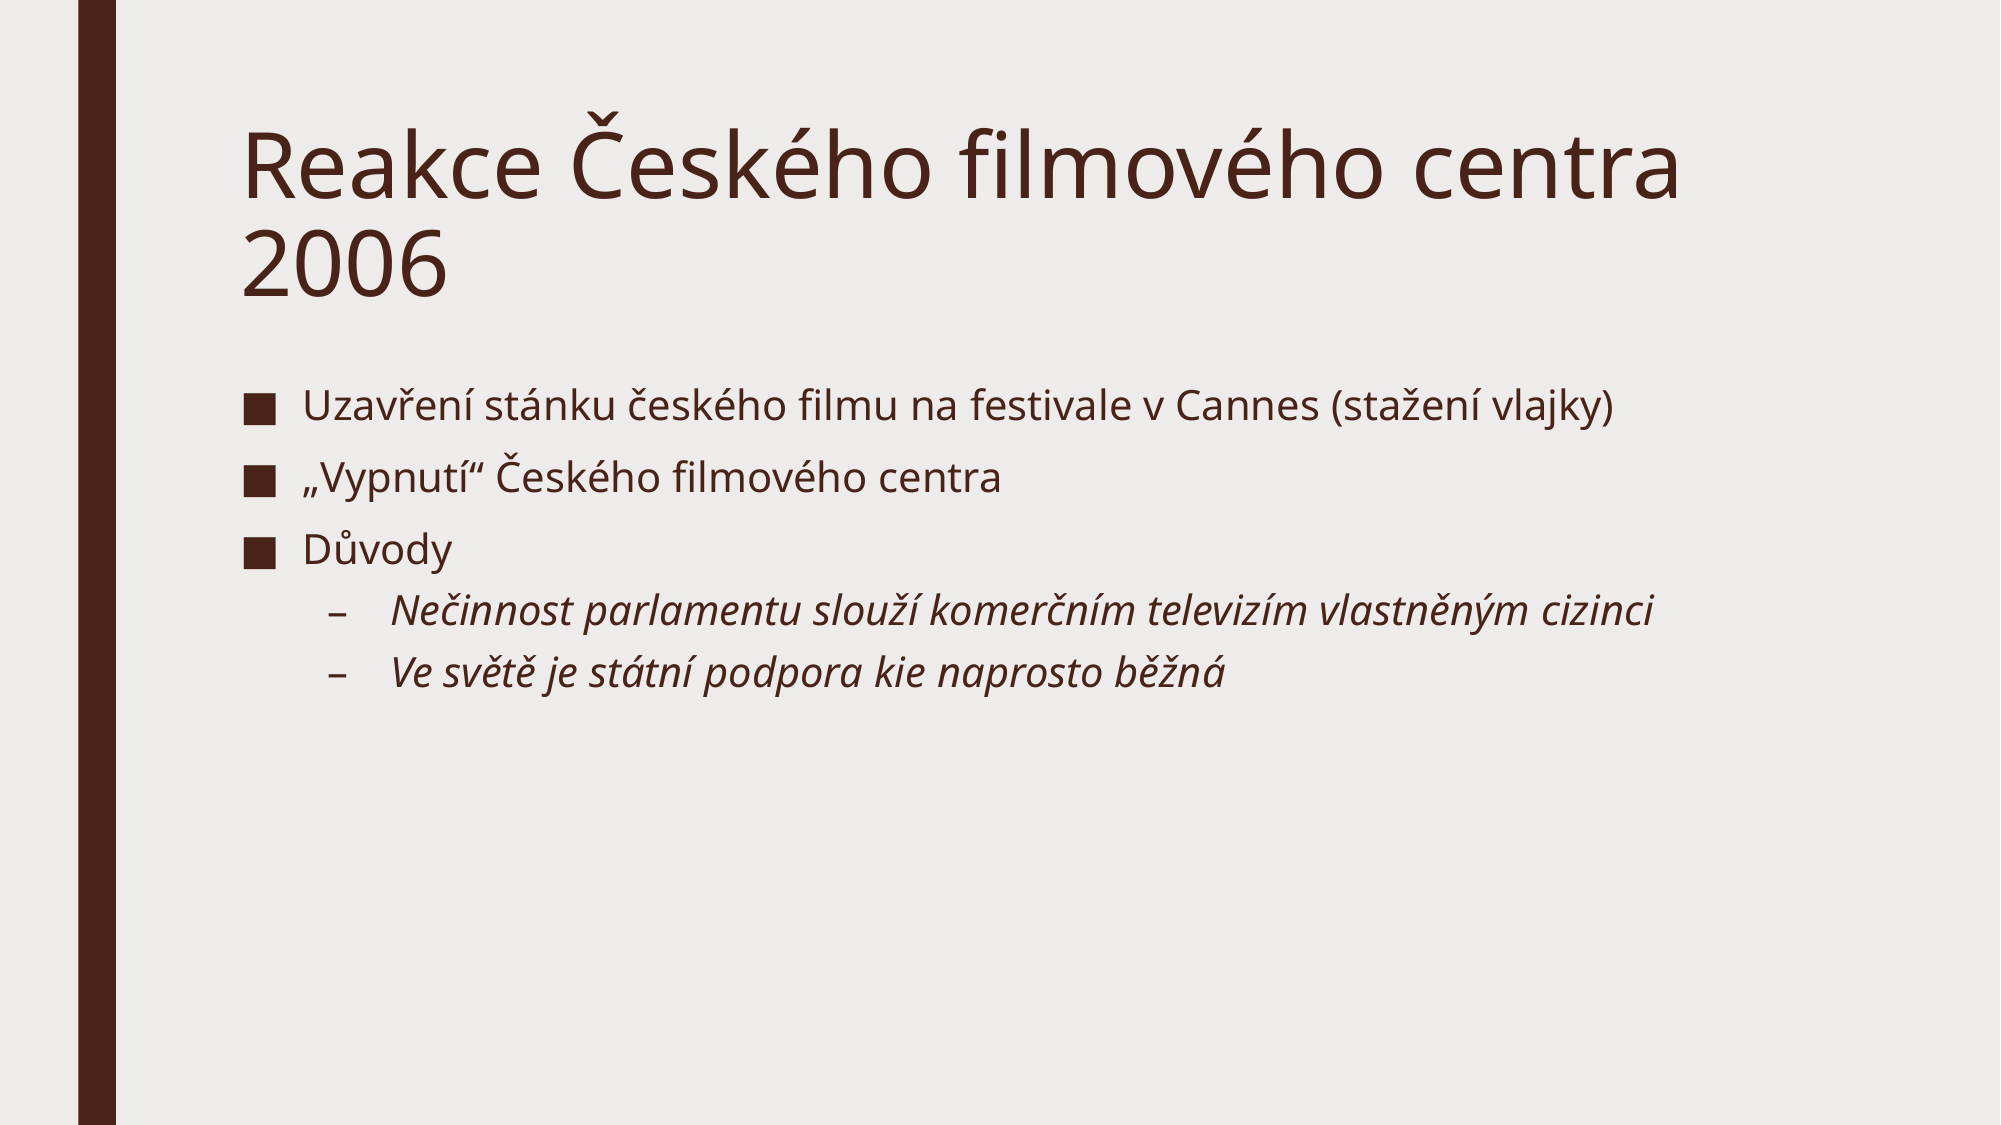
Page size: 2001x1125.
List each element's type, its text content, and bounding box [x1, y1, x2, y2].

title Reakce Českého filmového centra 2006 [225, 112, 1800, 357]
list Uzavření stánku českého filmu na festivale v Cannes (stažení vlajky) „Vypnutí“ Českého filmového centra Důvody Nečinnost parlamentu slouží komerčním televizím vlastněným cizinci Ve světě je státní podpora kie naprosto běžná [225, 375, 1800, 963]
